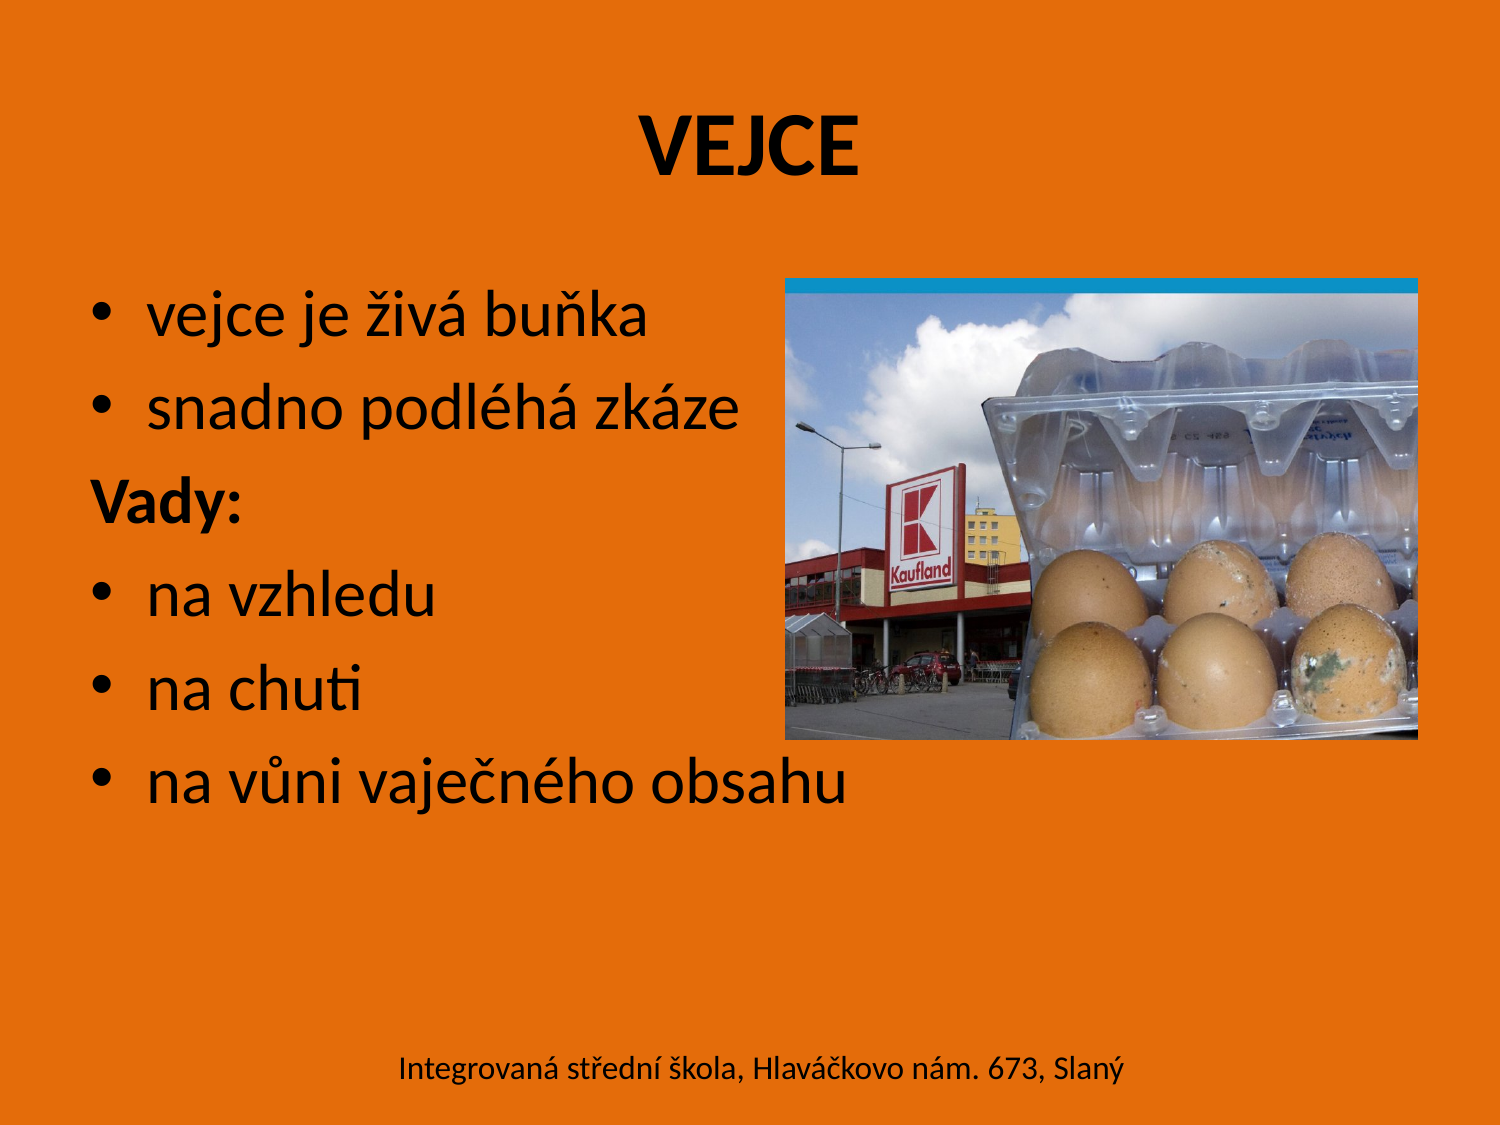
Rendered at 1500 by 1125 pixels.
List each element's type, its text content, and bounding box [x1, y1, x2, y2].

footer Integrovaná střední škola, Hlaváčkovo nám. 673, Slaný [336, 1046, 1188, 1125]
title VEJCE [75, 45, 1425, 233]
list vejce je živá buňka snadno podléhá zkáze Vady: na vzhledu na chuti na vůni vaječného obsahu [75, 262, 1425, 1005]
picture [785, 292, 1418, 740]
